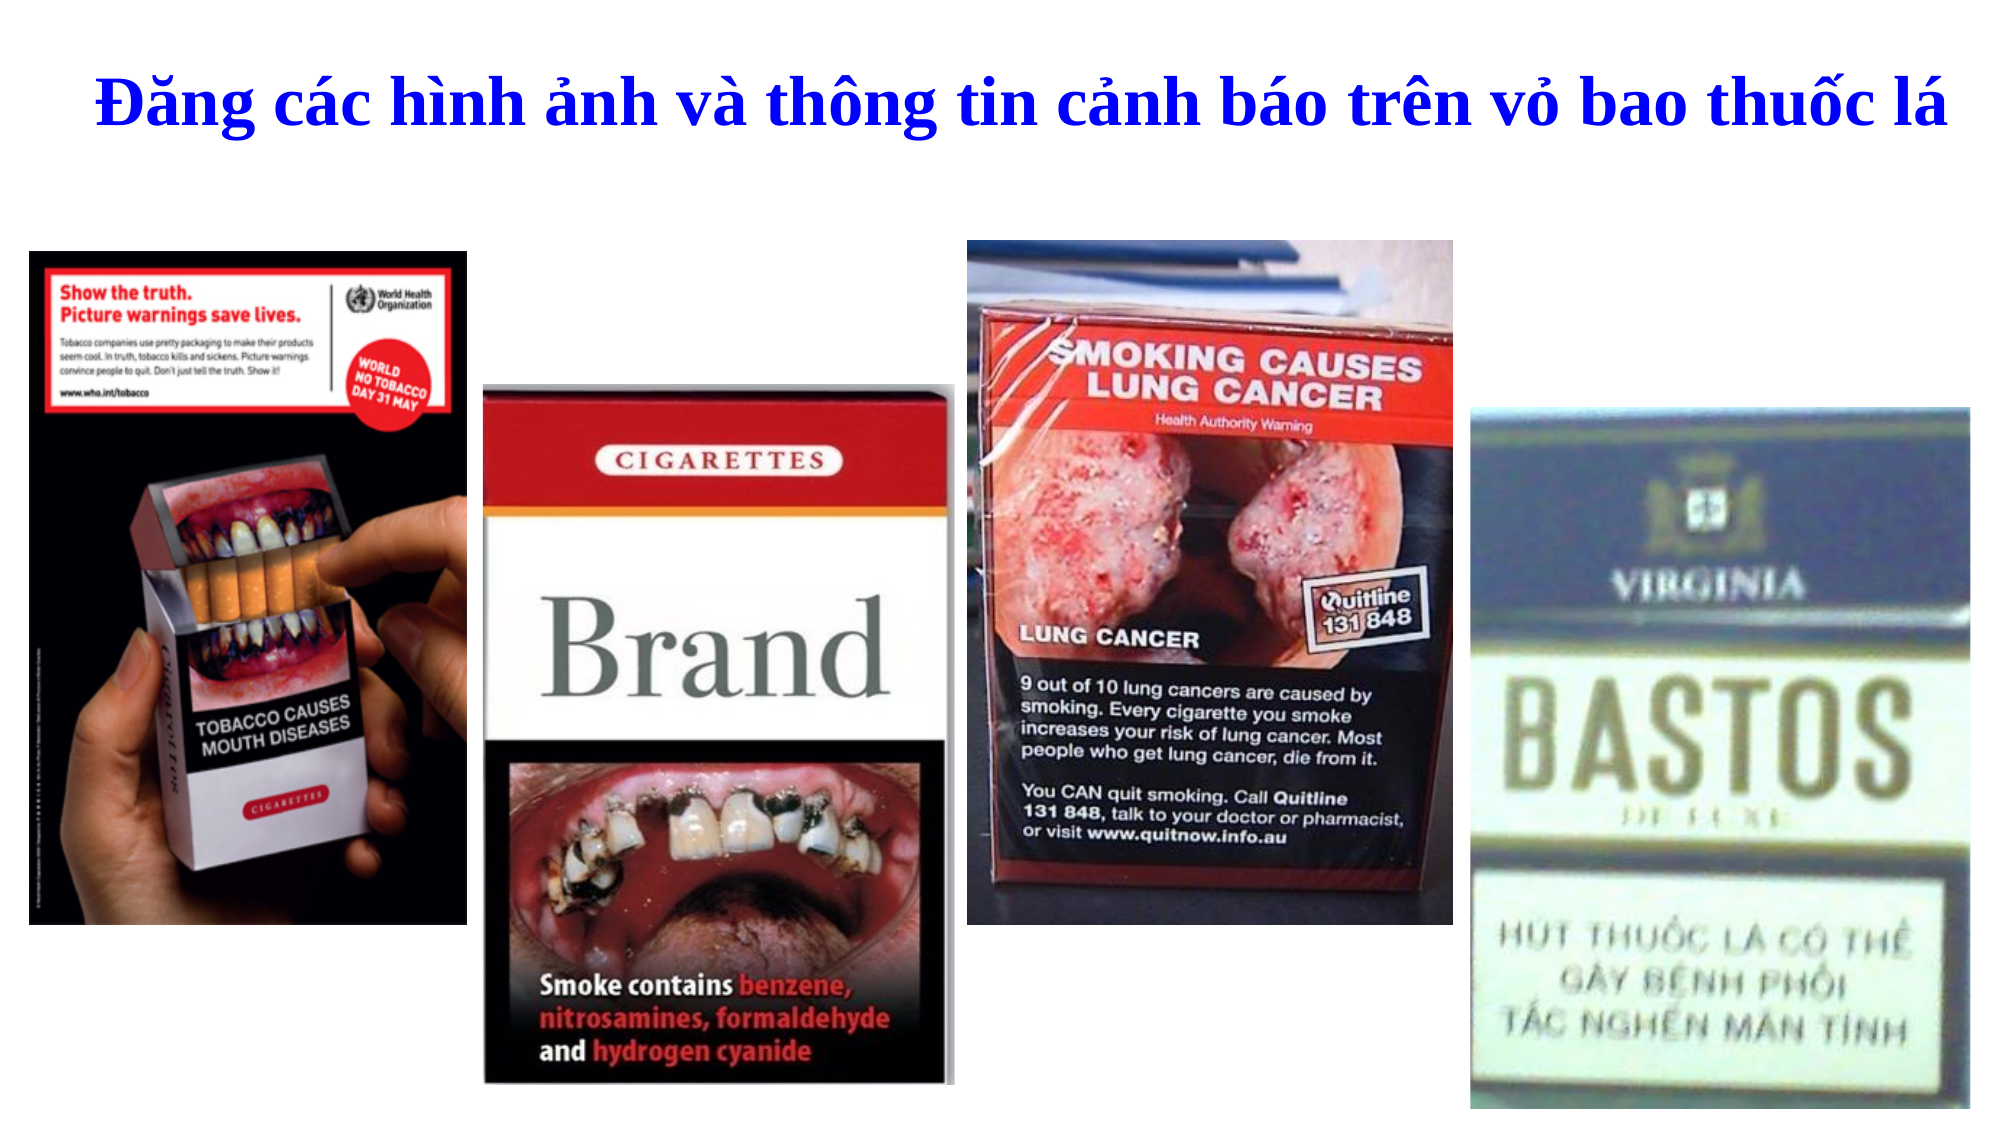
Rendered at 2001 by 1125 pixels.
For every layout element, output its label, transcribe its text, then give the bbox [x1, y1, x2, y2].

picture [482, 384, 955, 1085]
picture [1470, 407, 1971, 1109]
picture [966, 240, 1453, 925]
text_box Đăng các hình ảnh và thông tin cảnh báo trên vỏ bao thuốc lá [62, 47, 2000, 147]
picture [29, 251, 467, 925]
